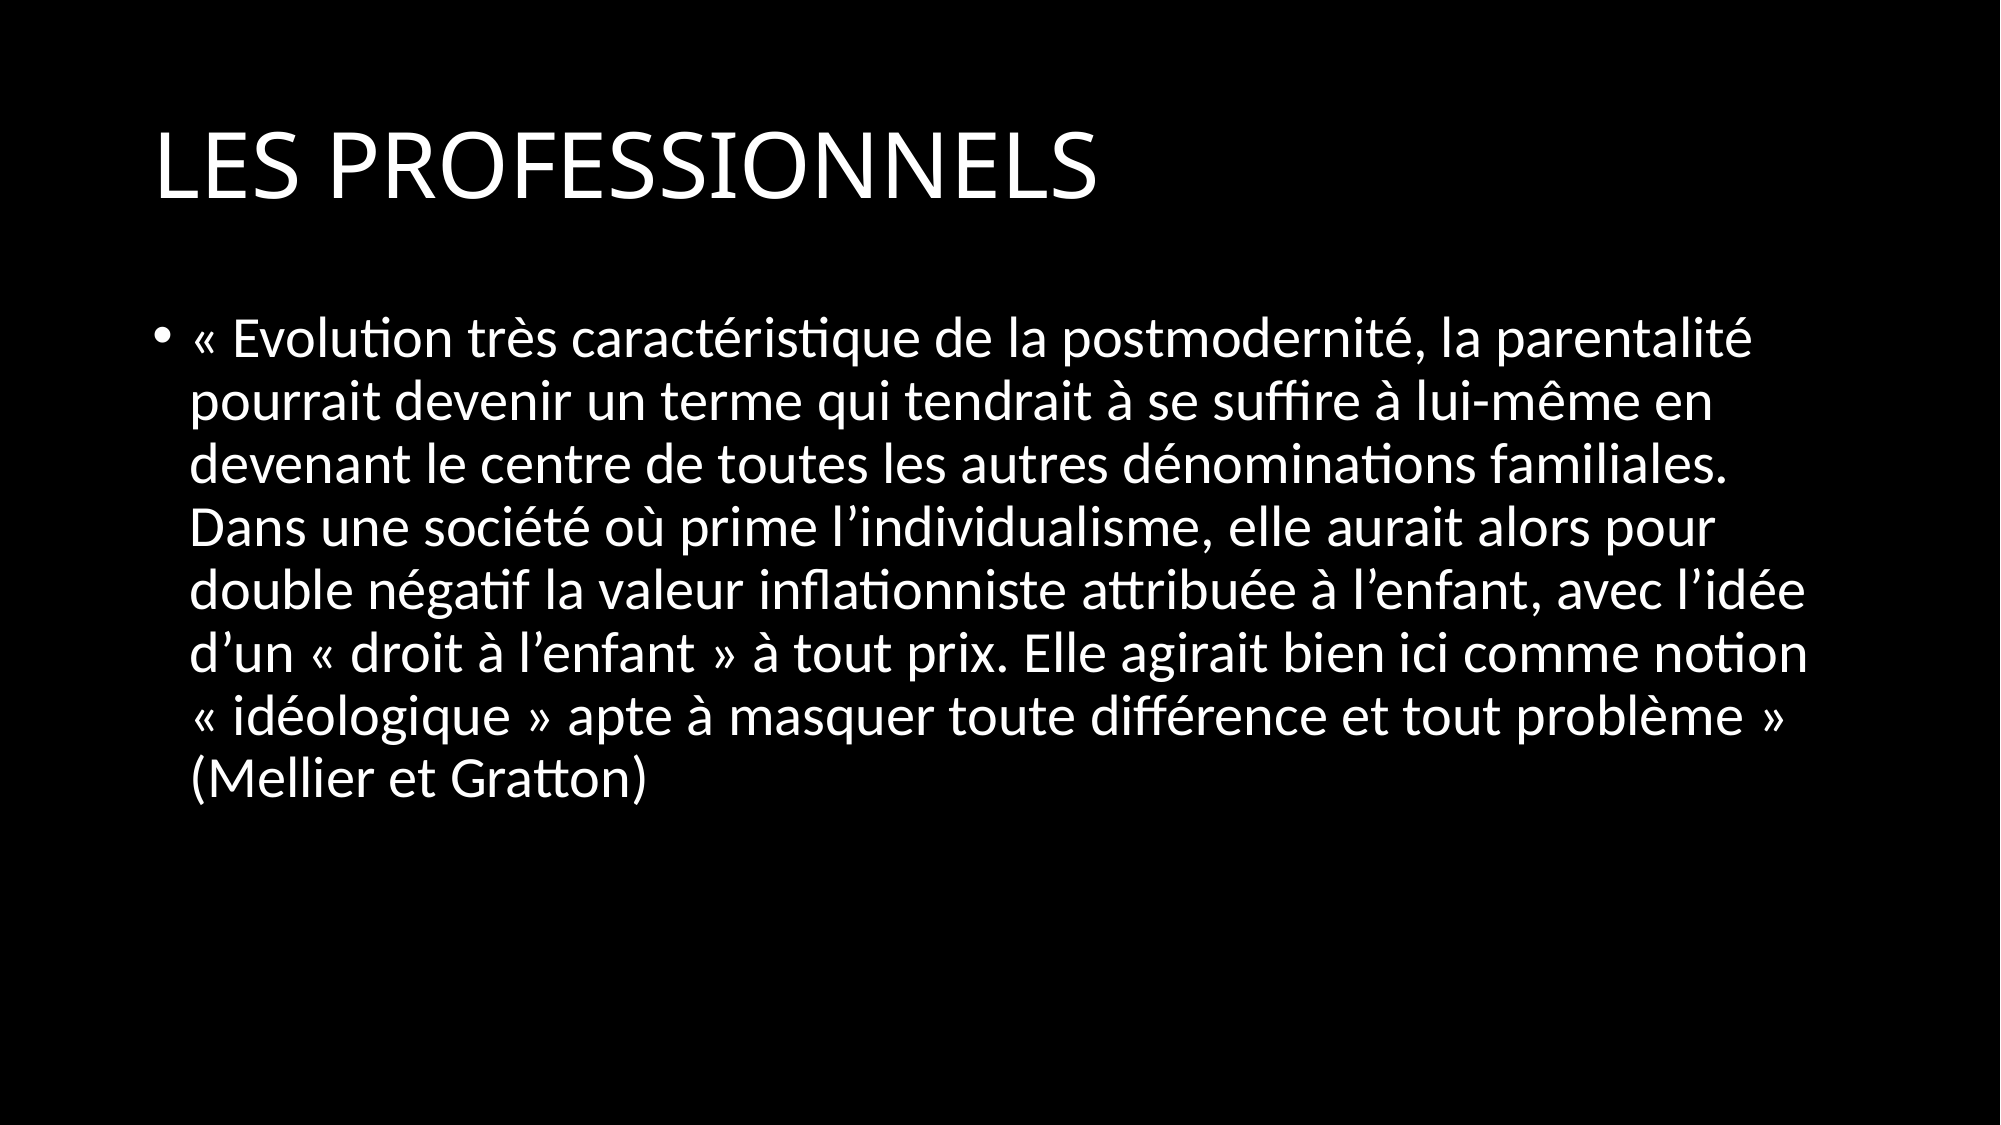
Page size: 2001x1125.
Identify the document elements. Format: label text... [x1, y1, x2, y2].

title LES PROFESSIONNELS [137, 59, 1863, 278]
list « Evolution très caractéristique de la postmodernité, la parentalité pourrait devenir un terme qui tendrait à se suffire à lui-même en devenant le centre de toutes les autres dénominations familiales. Dans une société où prime l’individualisme, elle aurait alors pour double négatif la valeur inflationniste attribuée à l’enfant, avec l’idée d’un « droit à l’enfant » à tout prix. Elle agirait bien ici comme notion « idéologique » apte à masquer toute différence et tout problème » (Mellier et Gratton) [137, 299, 1863, 1014]
